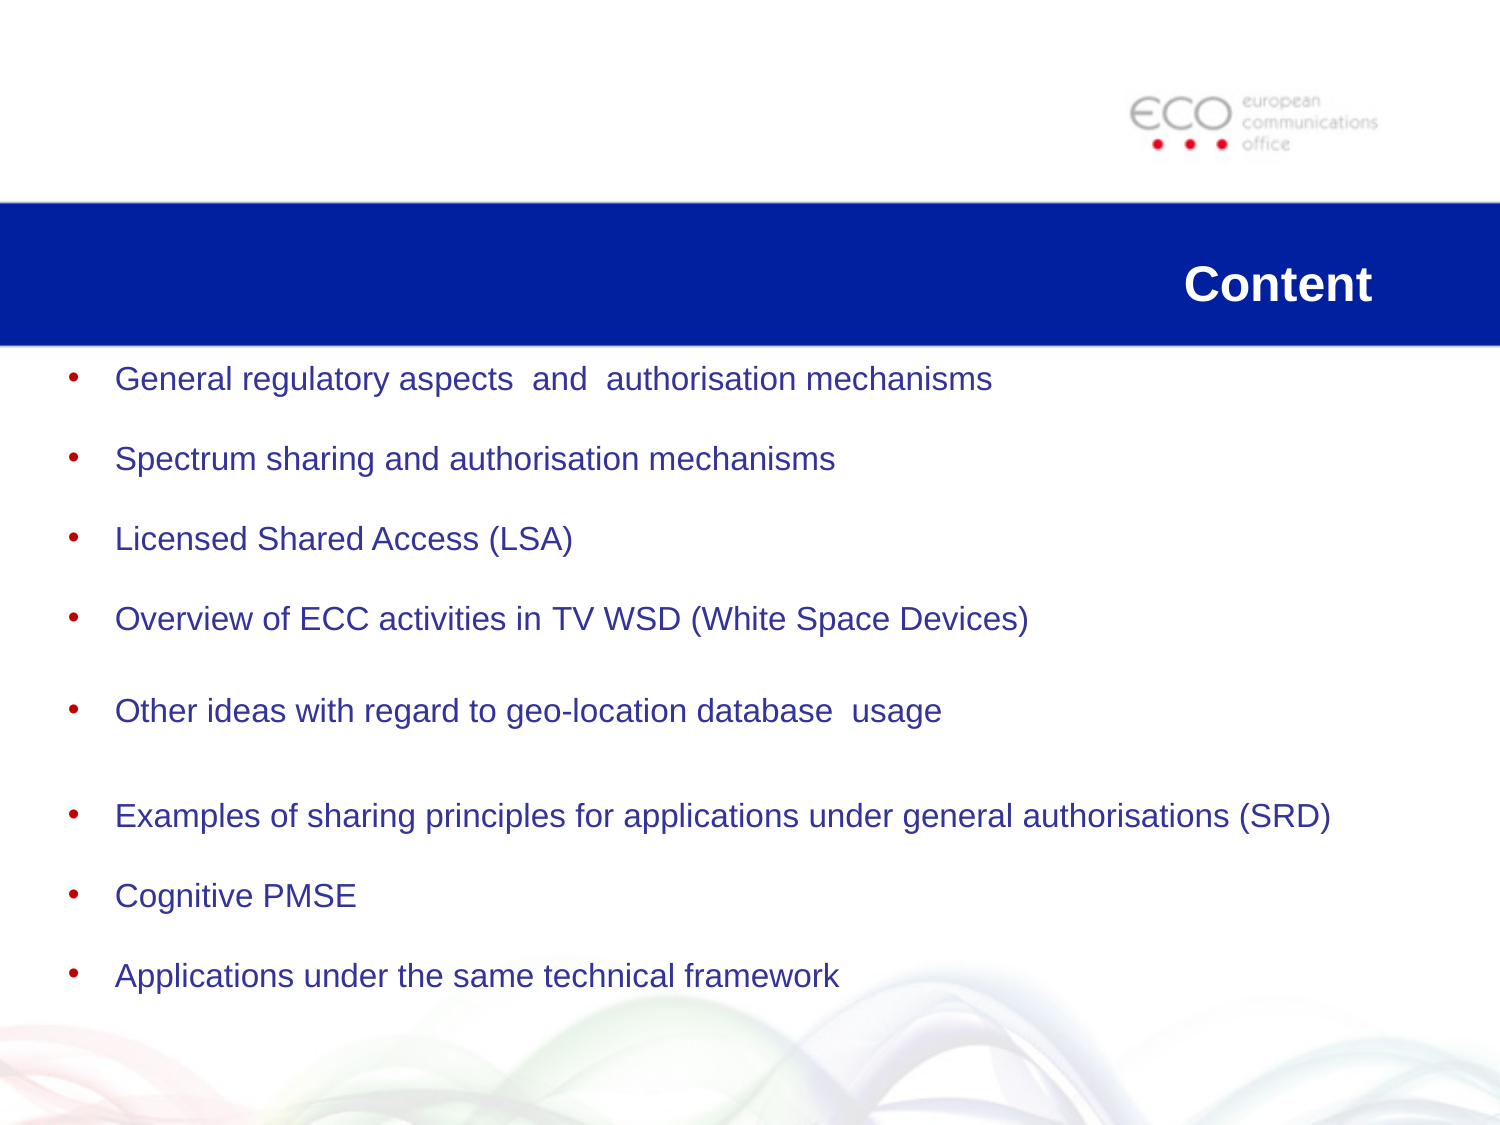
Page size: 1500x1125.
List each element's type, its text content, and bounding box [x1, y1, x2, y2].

title Content [149, 236, 1388, 325]
picture [0, 0, 1500, 1125]
text_box General regulatory aspects and authorisation mechanisms Spectrum sharing and authorisation mechanisms Licensed Shared Access (LSA) Overview of ECC activities in TV WSD (White Space Devices) Other ideas with regard to geo-location database usage Examples of sharing principles for applications under general authorisations (SRD) Cognitive PMSE Applications under the same technical framework [53, 349, 1447, 1041]
